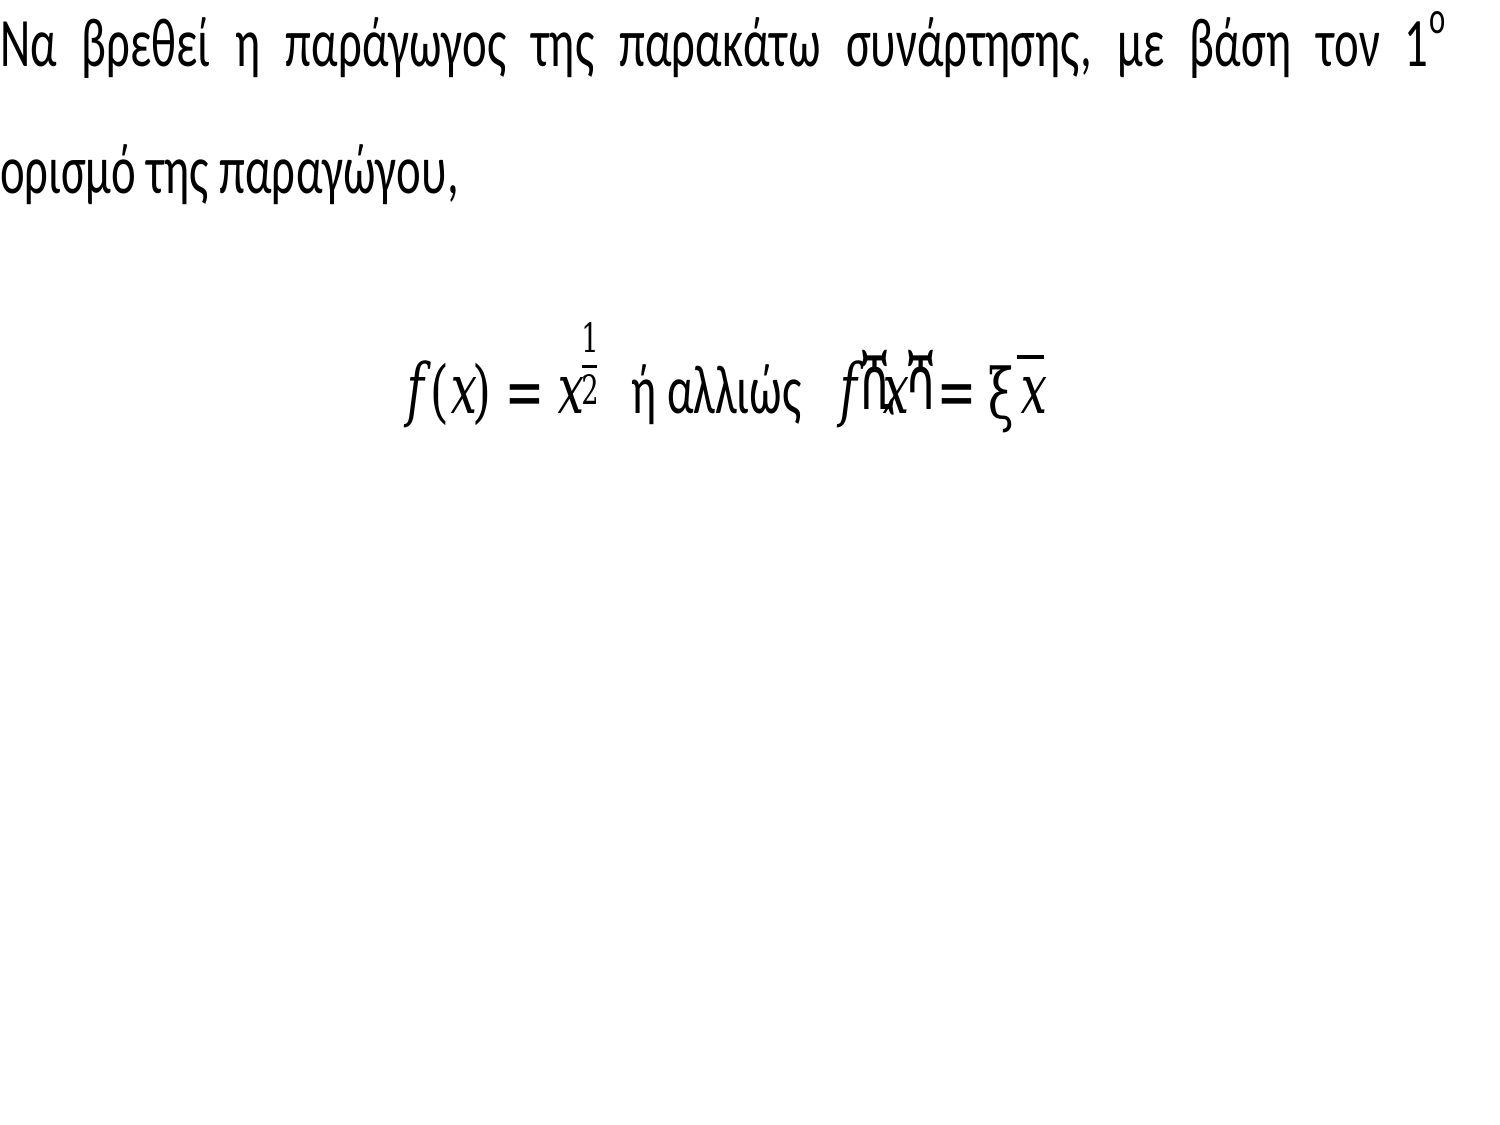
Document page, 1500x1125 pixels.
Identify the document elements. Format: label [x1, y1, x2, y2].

picture [0, 0, 1500, 540]
